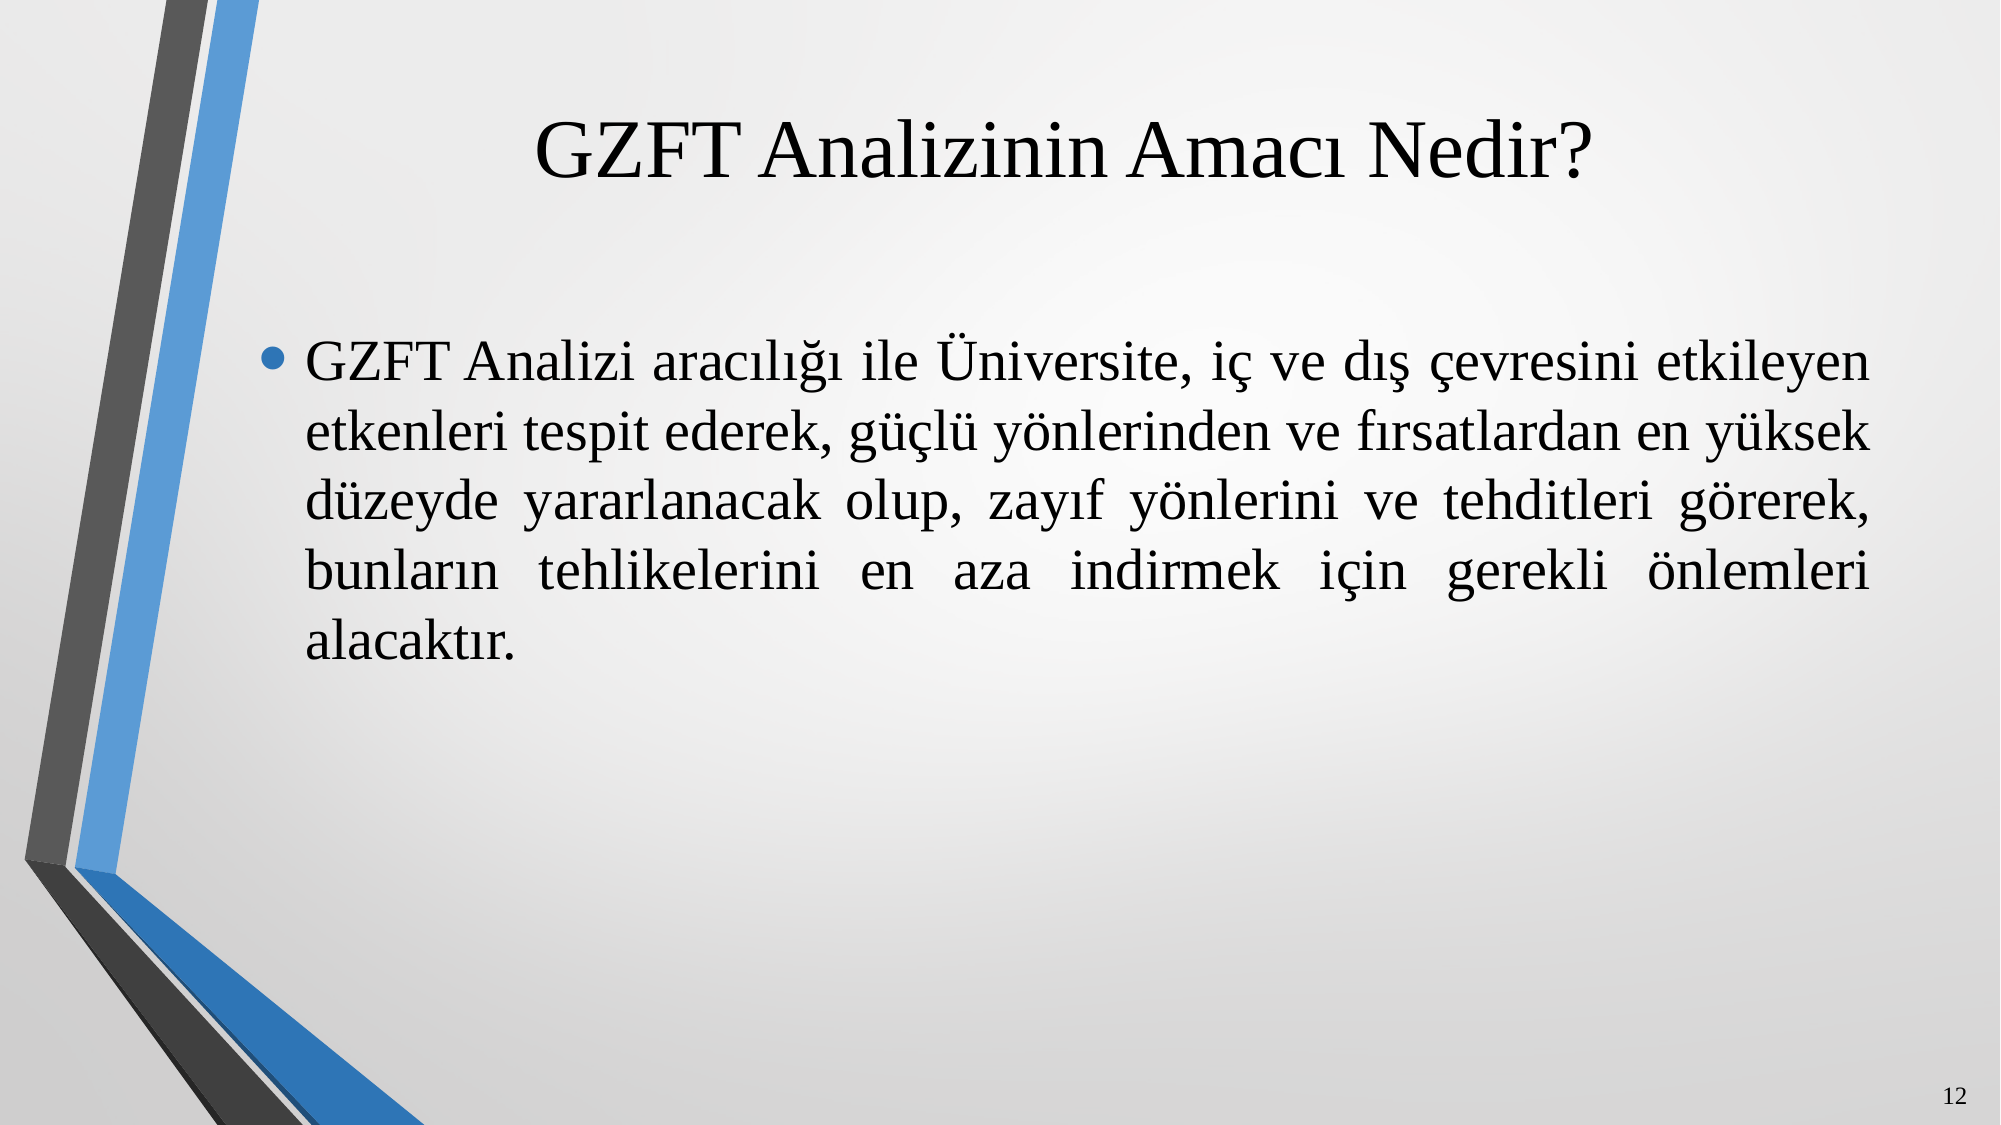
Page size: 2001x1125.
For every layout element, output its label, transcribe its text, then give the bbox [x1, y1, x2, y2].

slide_number 12 [1909, 1065, 2000, 1125]
title GZFT Analizinin Amacı Nedir? [243, 0, 1887, 287]
list GZFT Analizi aracılığı ile Üniversite, iç ve dış çevresini etkileyen etkenleri tespit ederek, güçlü yönlerinden ve fırsatlardan en yüksek düzeyde yararlanacak olup, zayıf yönlerini ve tehditleri görerek, bunların tehlikelerini en aza indirmek için gerekli önlemleri alacaktır. [243, 287, 1887, 800]
